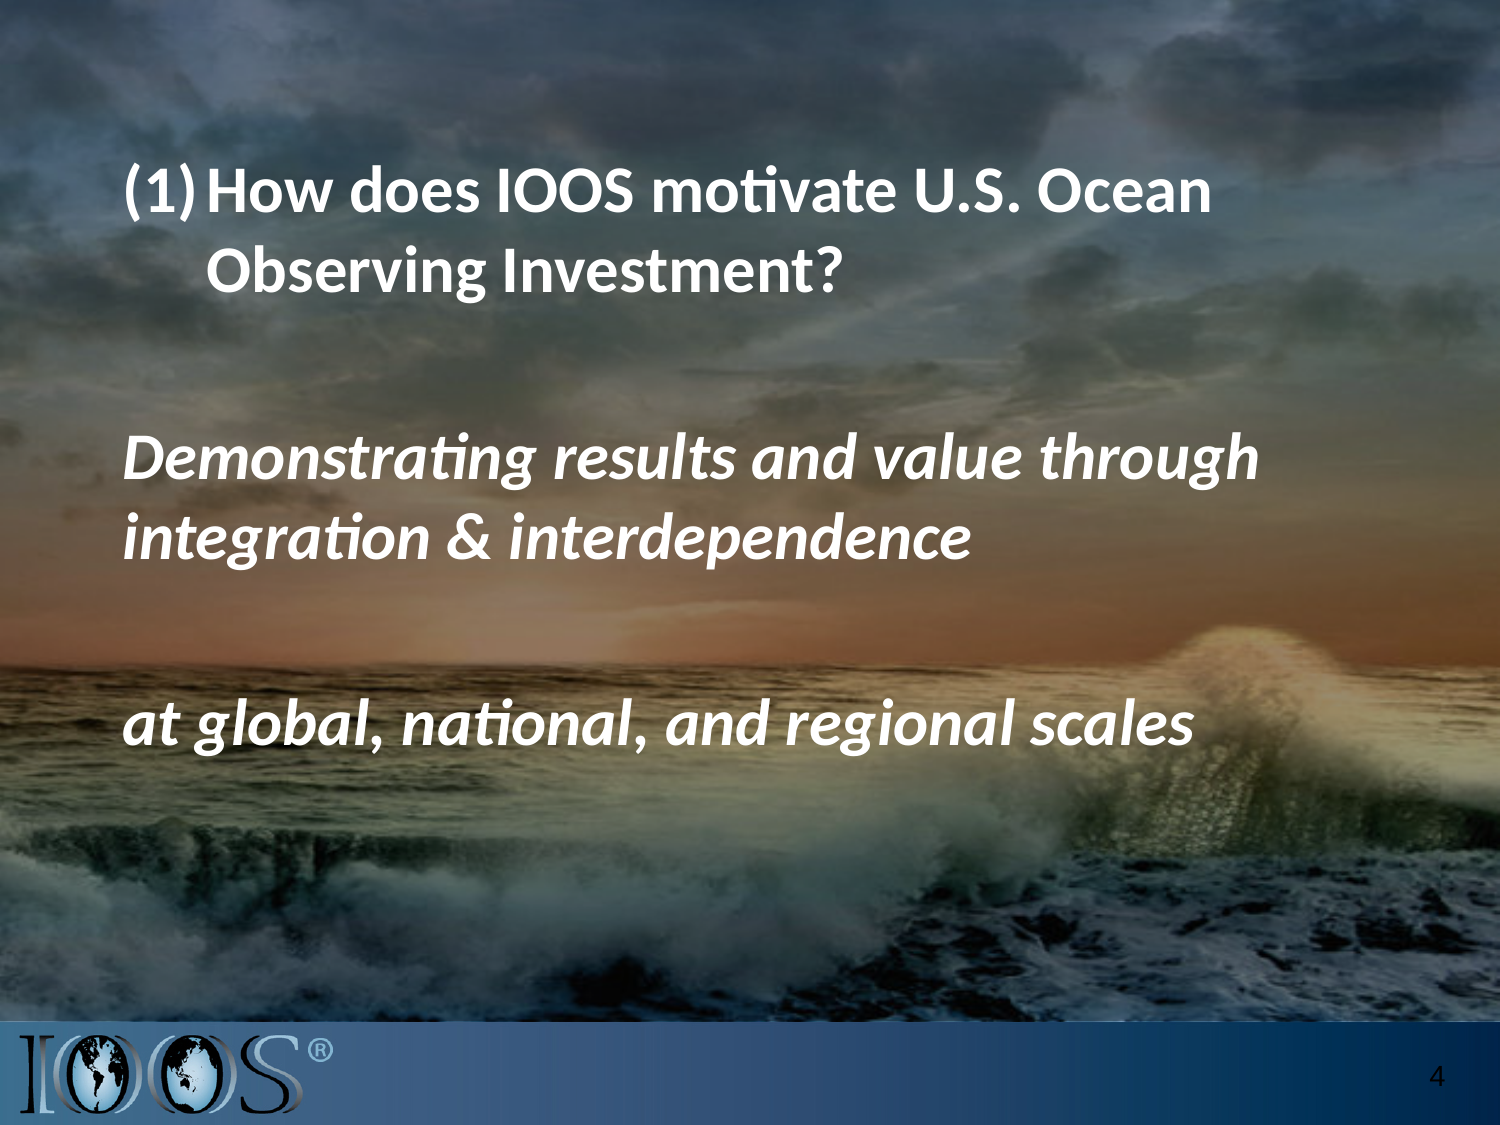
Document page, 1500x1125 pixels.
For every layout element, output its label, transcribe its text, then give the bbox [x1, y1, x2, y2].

slide_number 4 [1387, 1037, 1488, 1113]
picture [0, 0, 1500, 1125]
